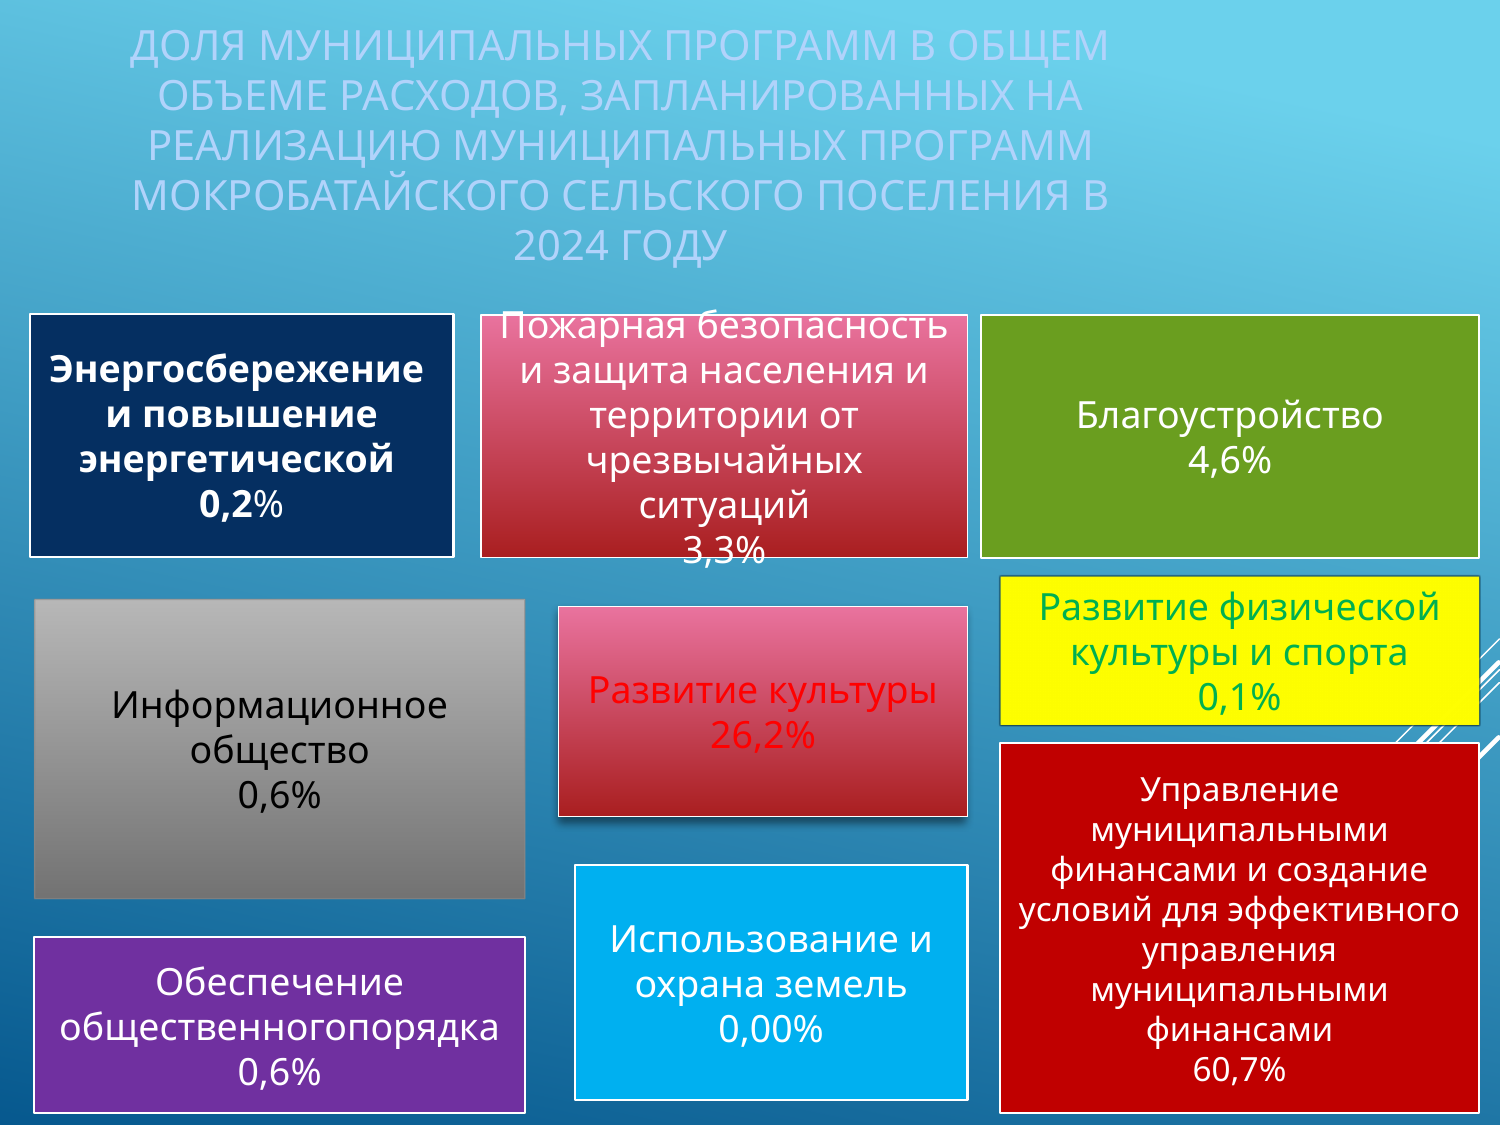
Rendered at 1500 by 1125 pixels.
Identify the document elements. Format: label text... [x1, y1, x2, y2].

text_box Благоустройство 4,6% [980, 314, 1480, 559]
text_box Пожарная безопасность и защита населения и территории от чрезвычайных ситуаций 3,3% [480, 314, 968, 558]
text_box Обеспечение общественногопорядка 0,6% [33, 936, 526, 1114]
text_box Энергосбережение и повышение энергетической 0,2% [29, 313, 455, 558]
text_box Управление муниципальными финансами и создание условий для эффективного управления муниципальными финансами 60,7% [999, 742, 1480, 1114]
text_box Использование и охрана земель 0,00% [574, 864, 969, 1101]
text_box Развитие культуры 26,2% [558, 606, 968, 817]
text_box Информационное общество 0,6% [34, 599, 526, 899]
title Доля муниципальных программ в общем объеме расходов, запланированных на реализацию муниципальных программ Мокробатайского сельского поселения в 2024 году [99, 30, 1142, 317]
text_box Развитие физической культуры и спорта 0,1% [1001, 577, 1479, 725]
